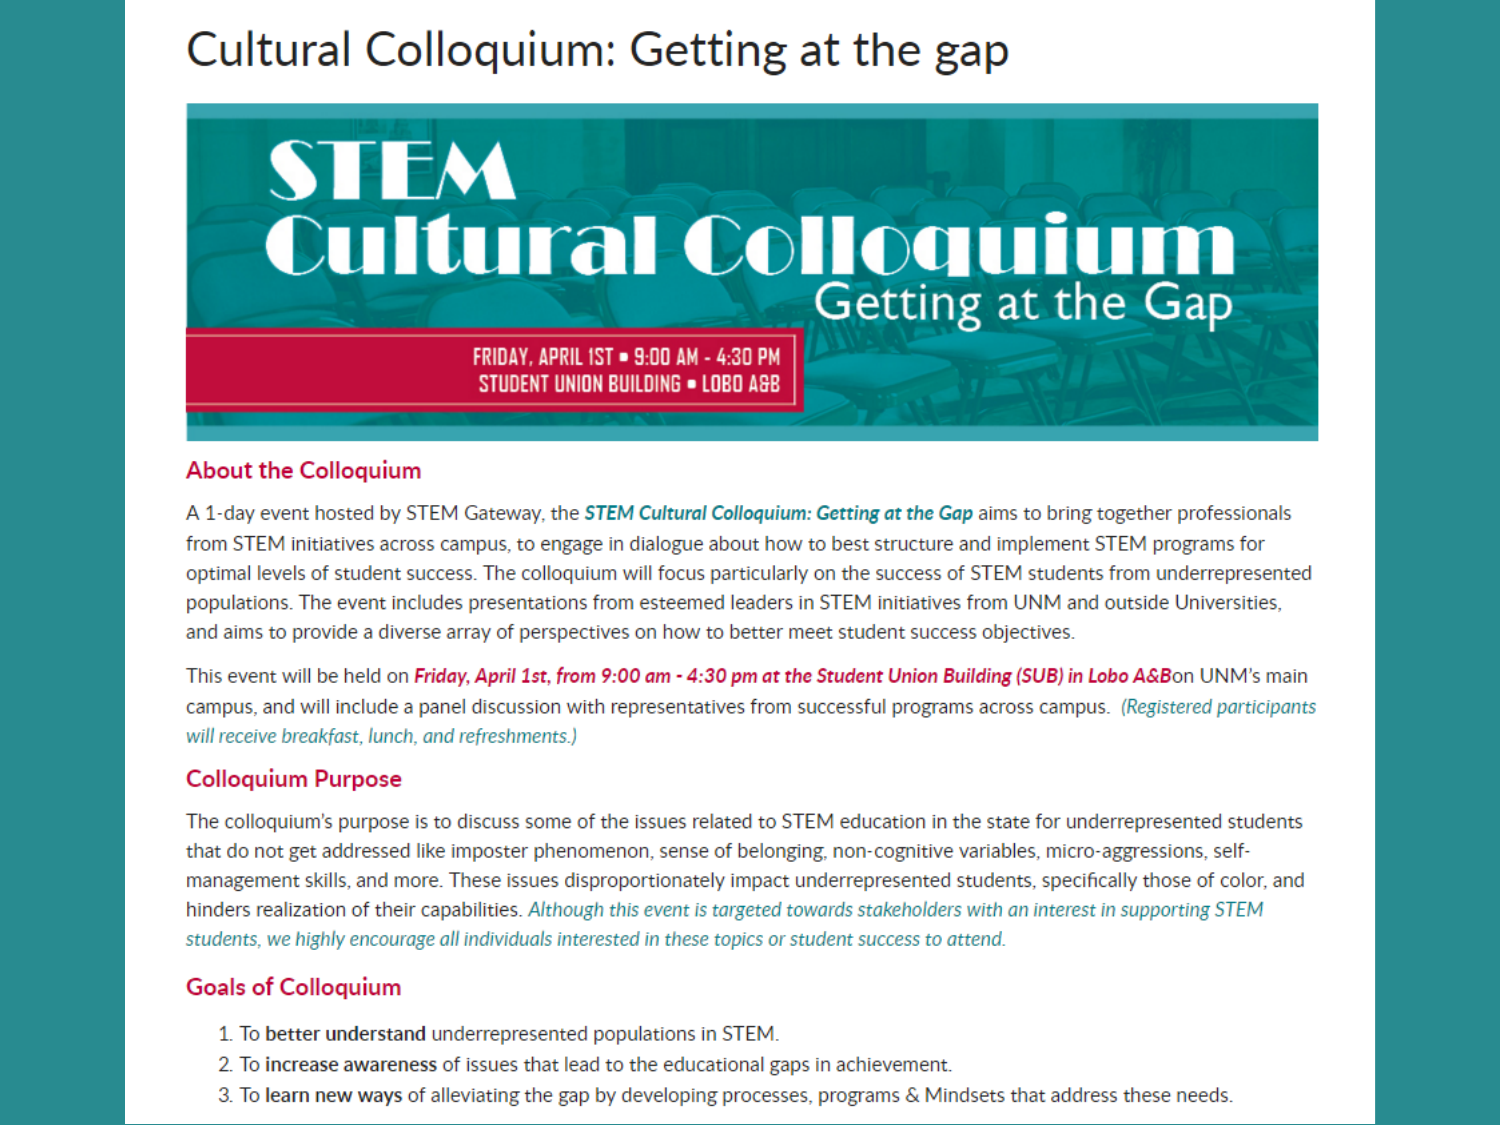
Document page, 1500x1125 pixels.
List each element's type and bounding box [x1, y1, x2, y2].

picture [124, 0, 1376, 1124]
